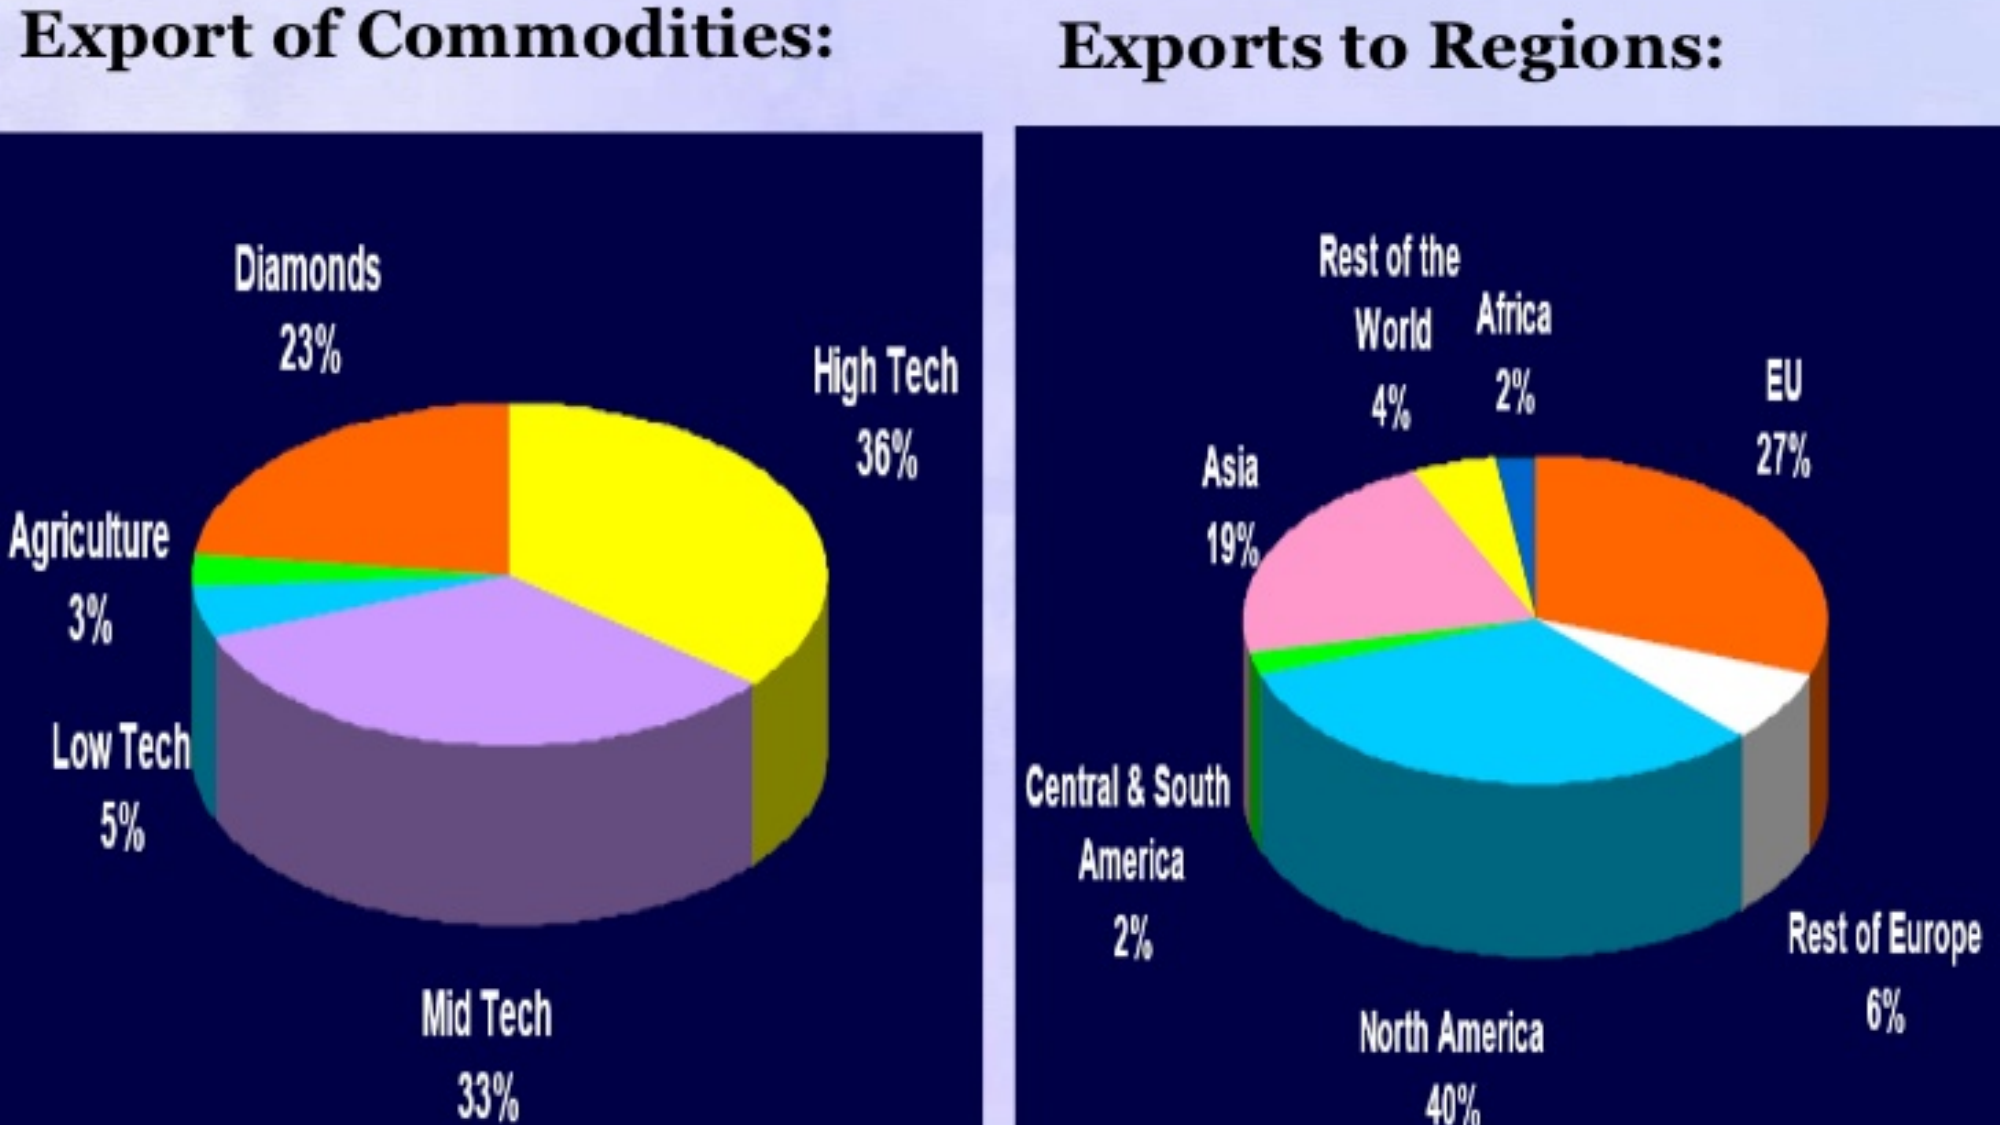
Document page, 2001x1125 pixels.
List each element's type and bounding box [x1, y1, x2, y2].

list [0, 0, 2000, 1125]
